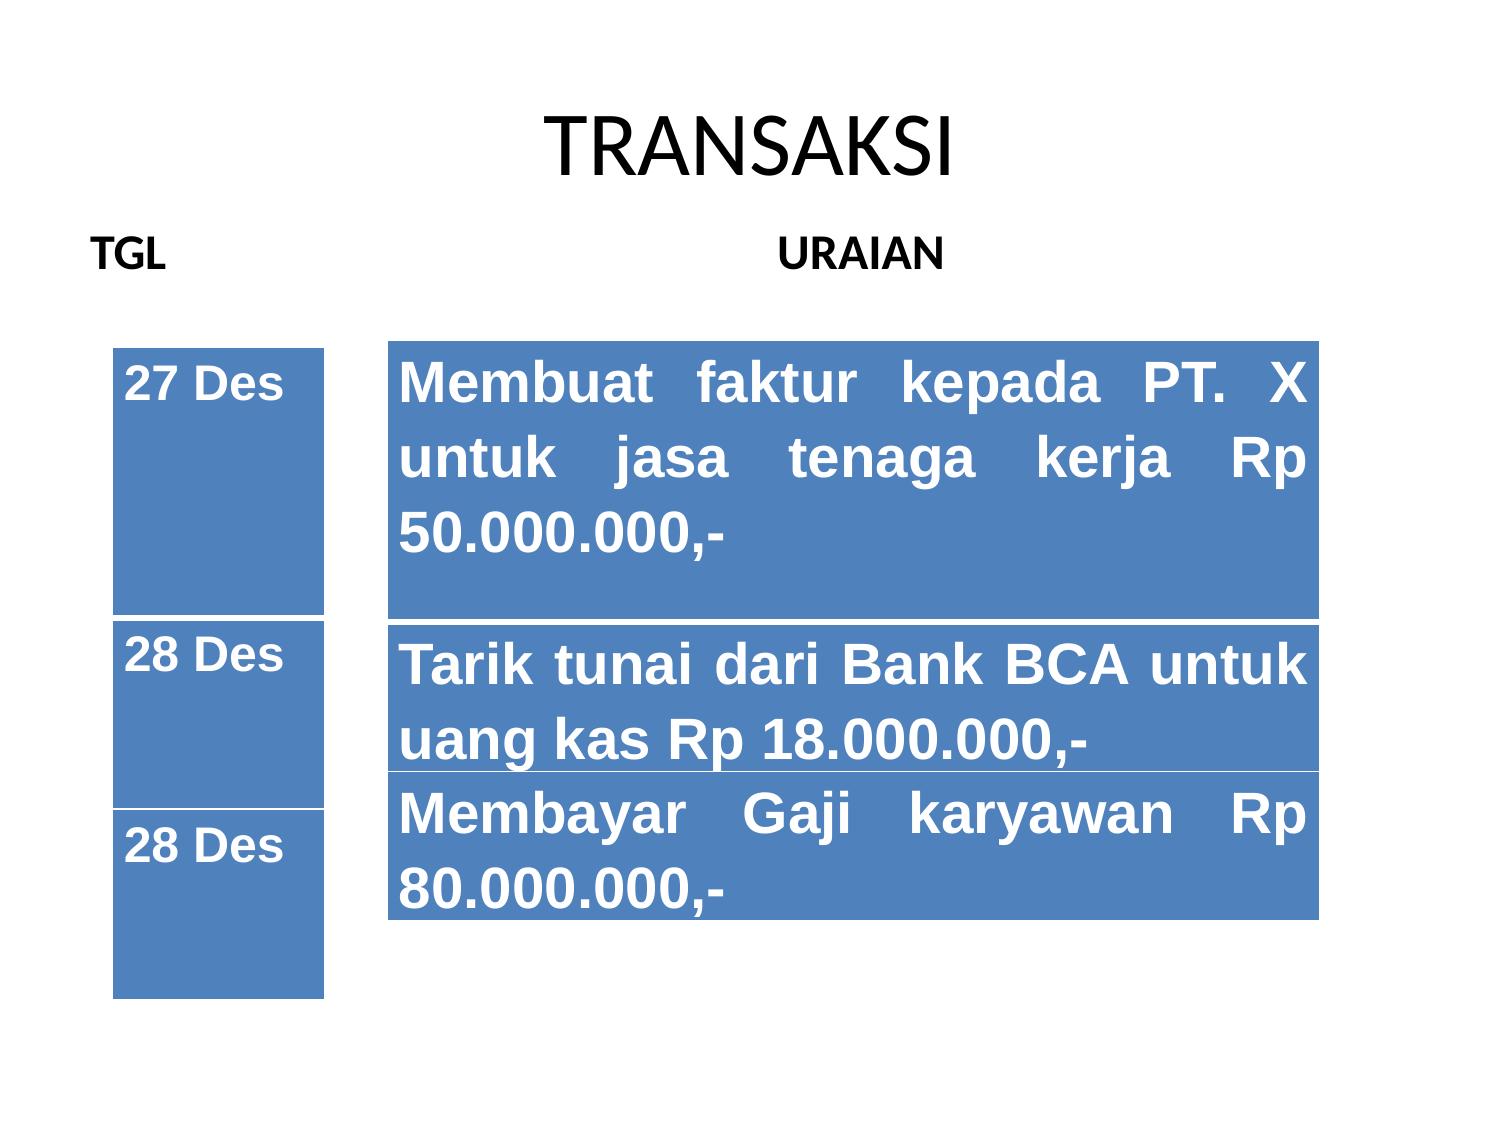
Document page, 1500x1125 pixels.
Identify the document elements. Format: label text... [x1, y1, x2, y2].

table_header Membuat faktur kepada PT. X untuk jasa tenaga kerja Rp 50.000.000,- [388, 341, 1319, 619]
table_cell 28 Des [113, 810, 324, 999]
list URAIAN [761, 251, 1425, 357]
table_cell Tarik tunai dari Bank BCA untuk uang kas Rp 18.000.000,- [388, 625, 1319, 771]
list TGL [75, 251, 738, 357]
table_cell 28 Des [113, 621, 324, 808]
table_header 27 Des [113, 348, 324, 615]
table_cell Membayar Gaji karyawan Rp 80.000.000,- [388, 772, 1319, 920]
title TRANSAKSI [75, 45, 1425, 233]
